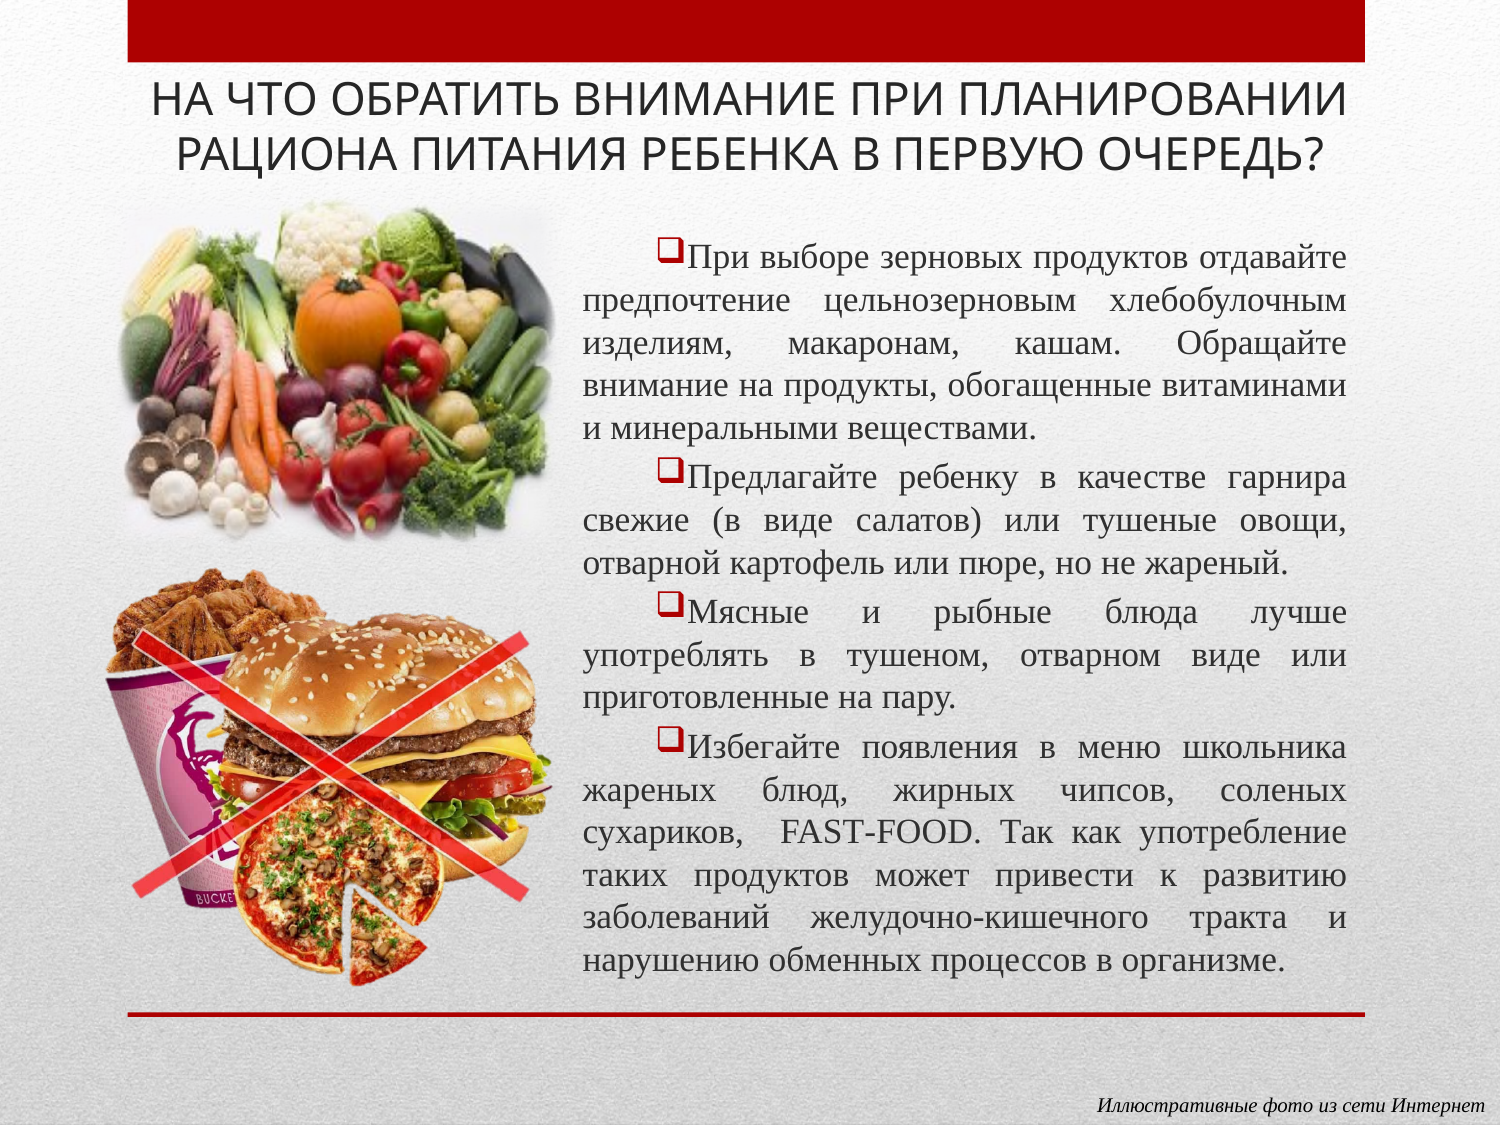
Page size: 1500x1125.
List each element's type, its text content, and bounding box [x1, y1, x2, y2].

title НА ЧТО ОБРАТИТЬ ВНИМАНИЕ ПРИ ПЛАНИРОВАНИИ РАЦИОНА ПИТАНИЯ РЕБЕНКА В ПЕРВУЮ ОЧЕРЕДЬ? [125, 75, 1375, 188]
list При выборе зерновых продуктов отдавайте предпочтение цельнозерновым хлебобулочным изделиям, макаронам, кашам. Обращайте внимание на продукты, обогащенные витаминами и минеральными веществами. Предлагайте ребенку в качестве гарнира свежие (в виде салатов) или тушеные овощи, отварной картофель или пюре, но не жареный. Мясные и рыбные блюда лучше употреблять в тушеном, отварном виде или приготовленные на пару. Избегайте появления в меню школьника жареных блюд, жирных чипсов, соленых сухариков, FAST-FOOD. Так как употребление таких продуктов может привести к развитию заболеваний желудочно-кишечного тракта и нарушению обменных процессов в организме. [567, 162, 1363, 1050]
picture [91, 189, 581, 1026]
text_box Иллюстративные фото из сети Интернет [414, 1084, 1500, 1125]
